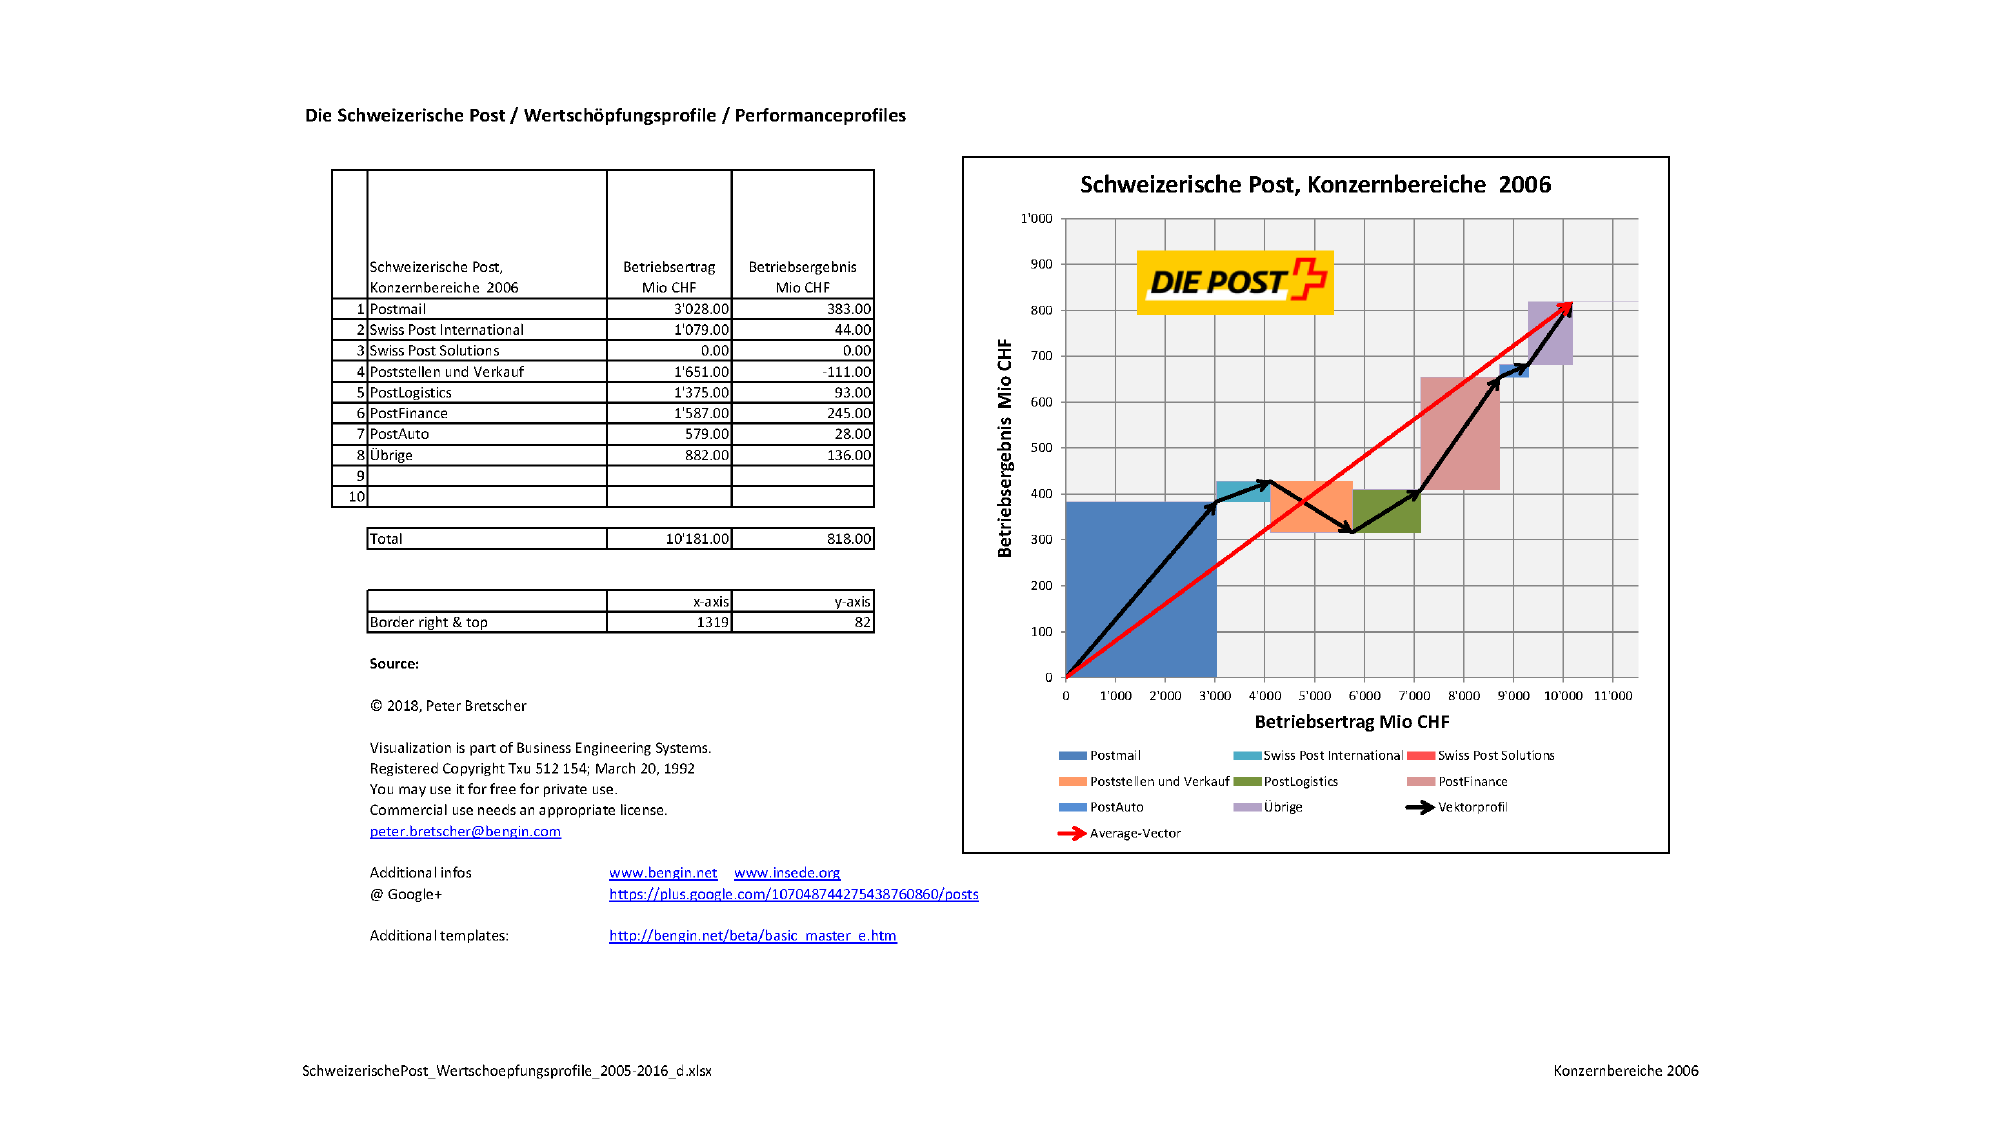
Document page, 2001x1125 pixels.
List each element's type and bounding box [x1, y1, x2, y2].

picture [204, 0, 1796, 1125]
